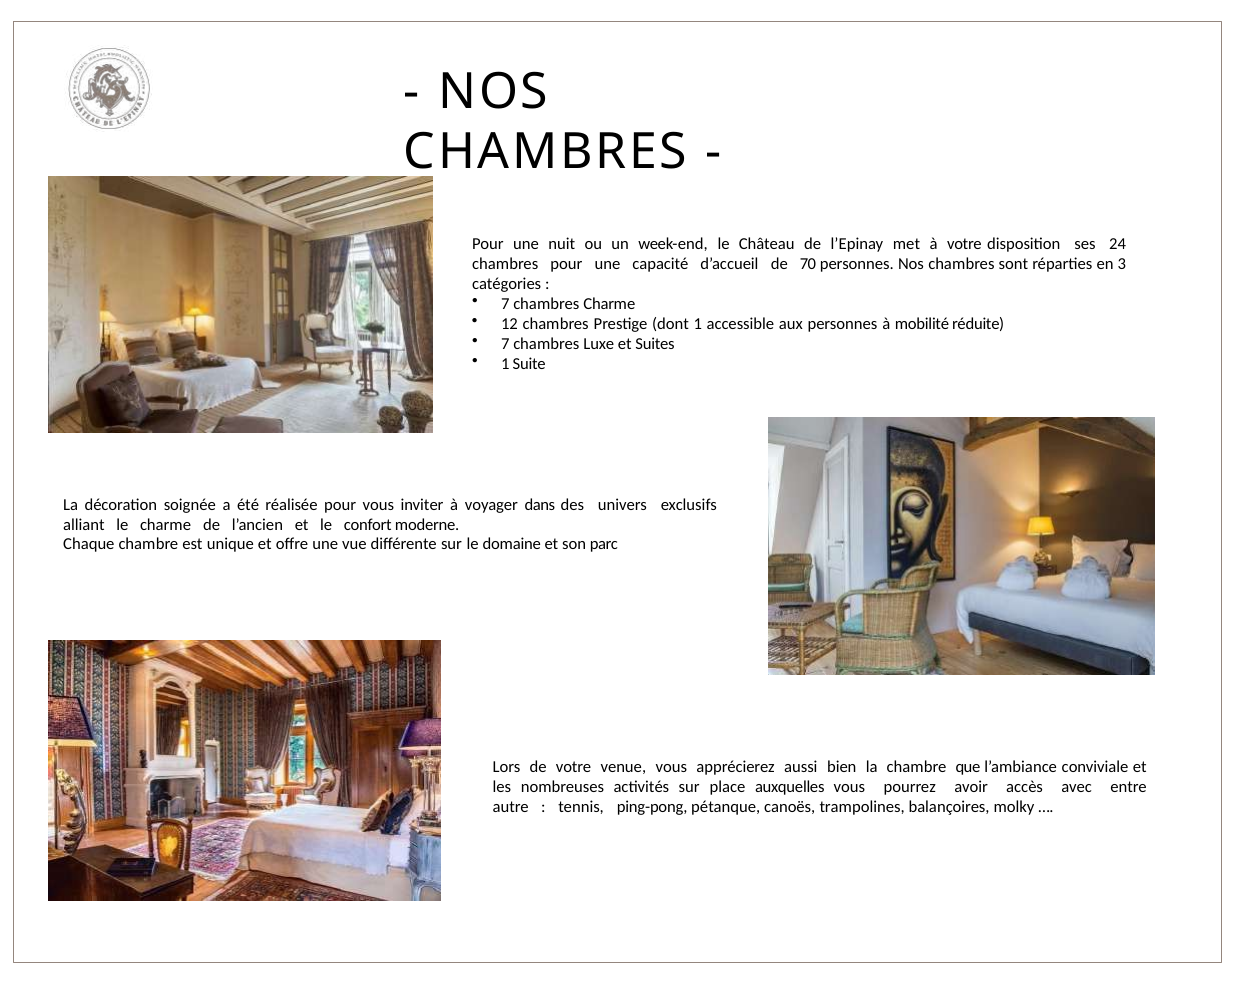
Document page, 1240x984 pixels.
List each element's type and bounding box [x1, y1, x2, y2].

text_box [12, 20, 1222, 964]
